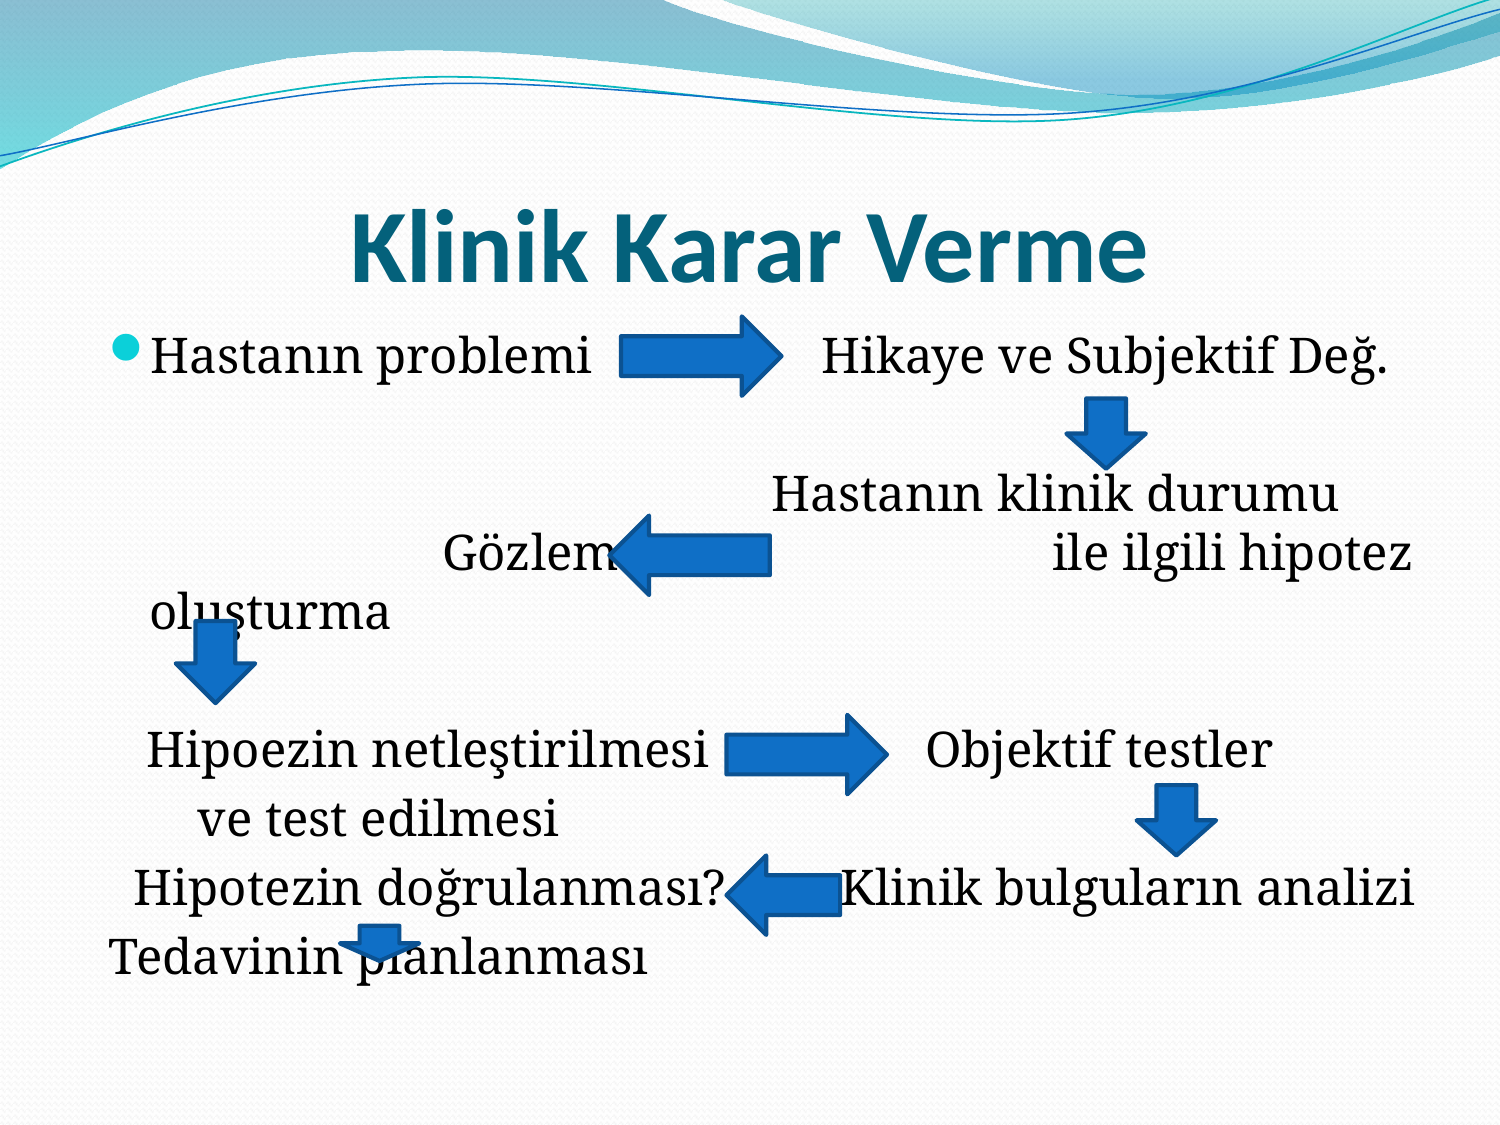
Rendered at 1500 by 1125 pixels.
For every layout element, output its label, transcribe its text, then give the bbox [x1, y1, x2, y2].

text_box [1134, 783, 1219, 858]
text_box [724, 712, 890, 797]
text_box [724, 853, 843, 937]
text_box [607, 513, 772, 597]
text_box [618, 314, 784, 398]
list Hastanın problemi Hikaye ve Subjektif Değ. Hastanın klinik durumu Gözlem ile ilgili hipotez oluşturma Hipoezin netleştirilmesi Objektif testler ve test edilmesi Hipotezin doğrulanması? Klinik bulguların analizi Tedavinin planlanması [93, 316, 1444, 1037]
title Klinik Karar Verme [75, 115, 1425, 303]
text_box [173, 618, 258, 706]
text_box [1064, 396, 1148, 471]
text_box [337, 923, 422, 963]
